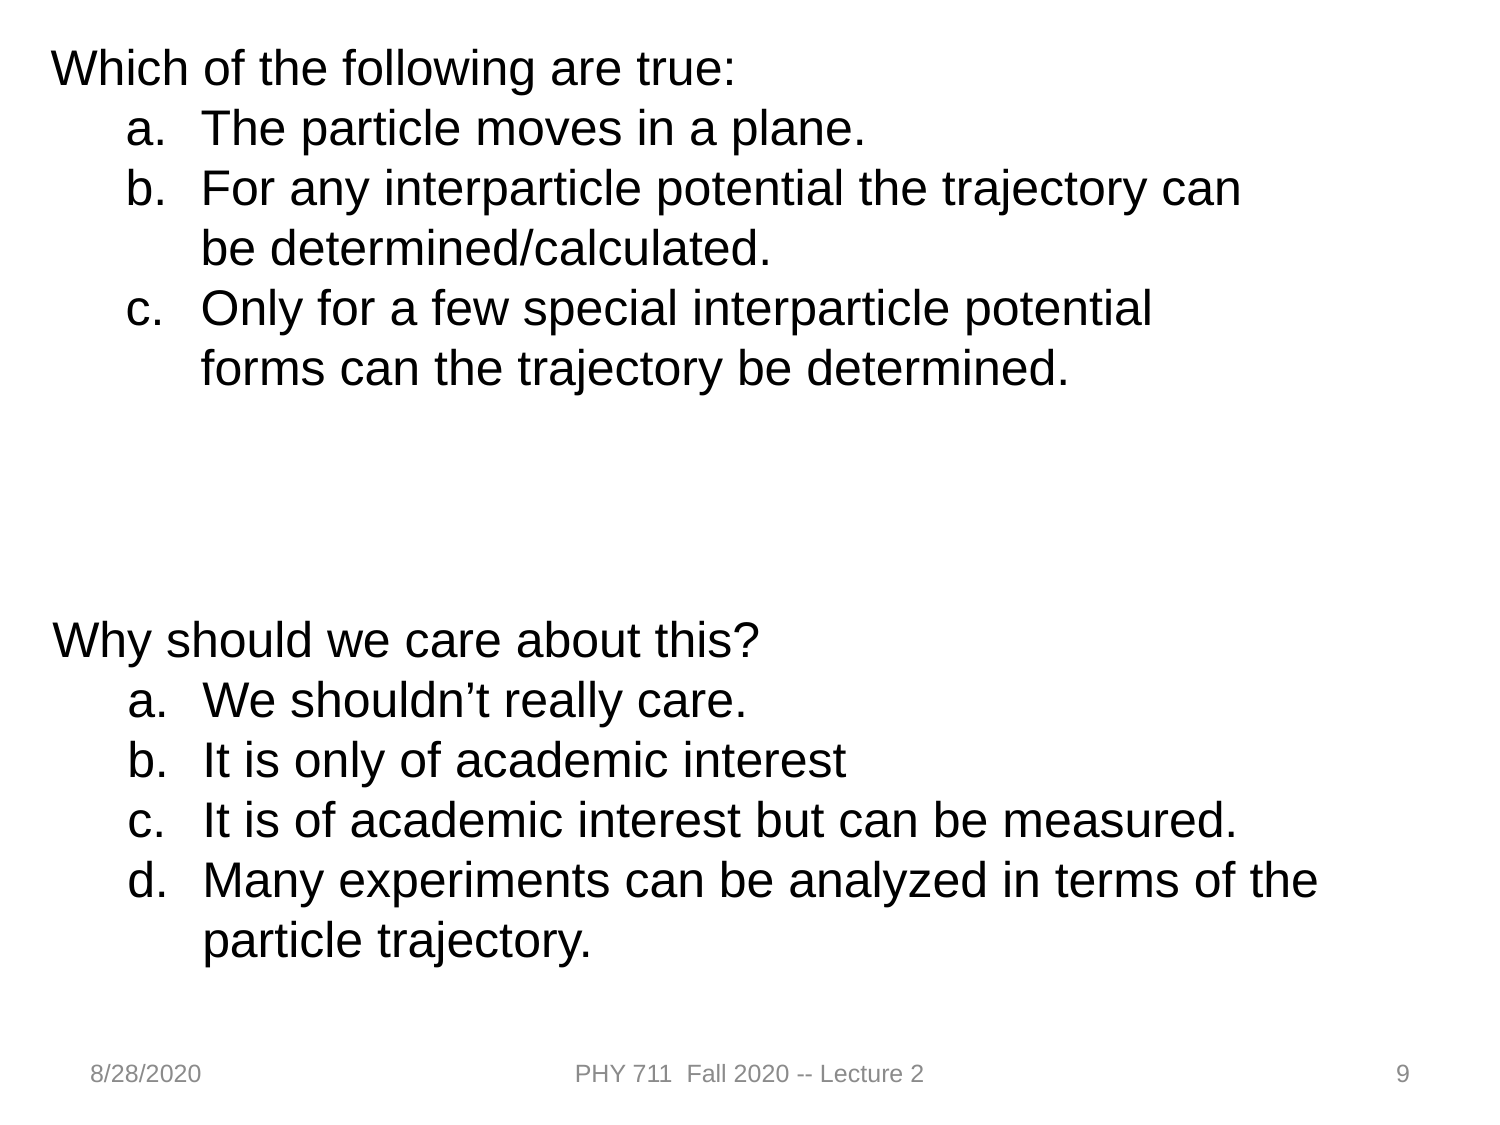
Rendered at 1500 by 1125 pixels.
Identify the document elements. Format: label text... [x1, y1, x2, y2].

slide_number 9 [1074, 1042, 1425, 1103]
text_box Why should we care about this? We shouldn’t really care. It is only of academic interest It is of academic interest but can be measured. Many experiments can be analyzed in terms of the particle trajectory. [37, 599, 1338, 975]
text_box Which of the following are true: The particle moves in a plane. For any interparticle potential the trajectory can be determined/calculated. Only for a few special interparticle potential forms can the trajectory be determined. [35, 28, 1261, 523]
footer PHY 711 Fall 2020 -- Lecture 2 [512, 1042, 988, 1103]
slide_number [75, 1042, 425, 1103]
